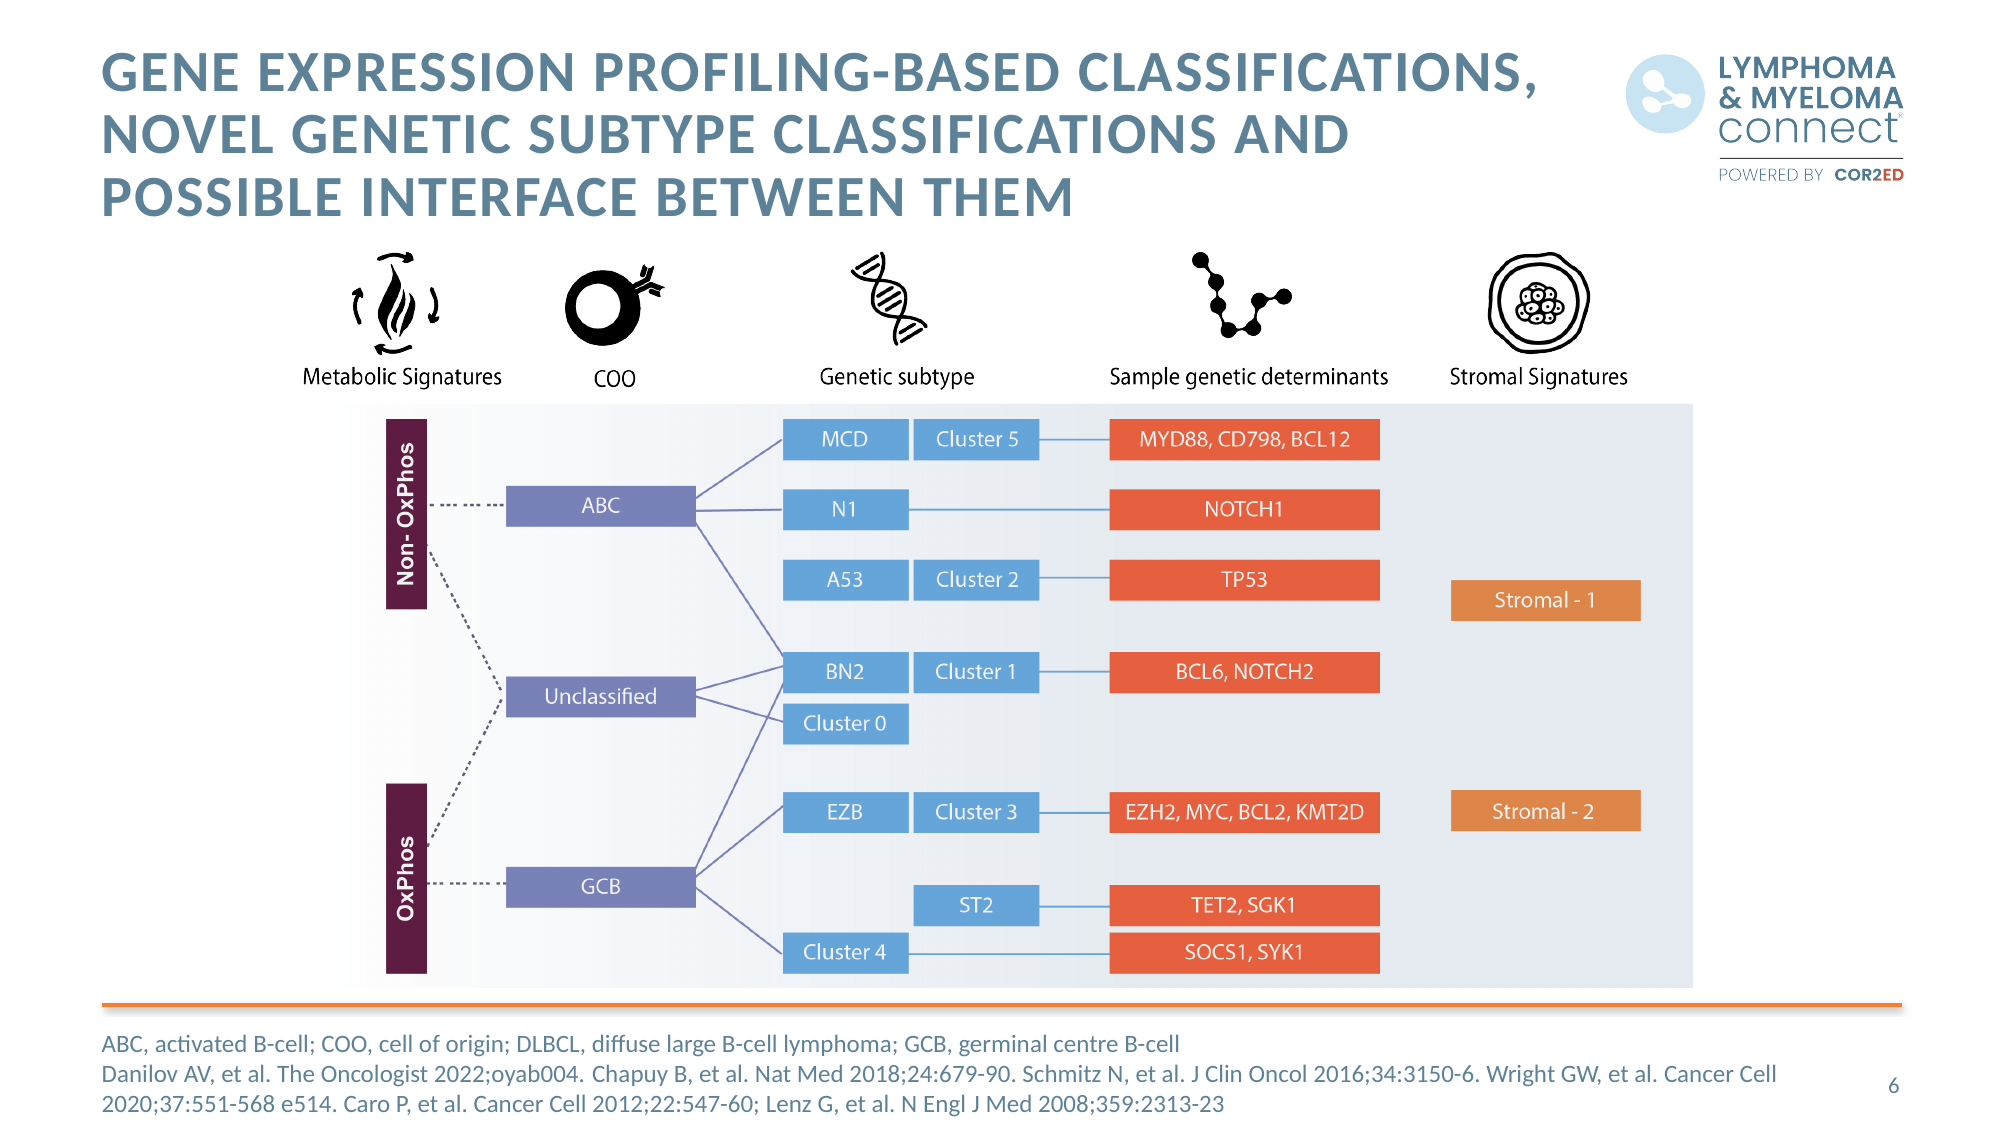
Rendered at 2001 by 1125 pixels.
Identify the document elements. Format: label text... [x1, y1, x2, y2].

slide_number 6 [1771, 1054, 1900, 1115]
title Gene expression profiling-based classifications, novel genetic subtype classifications and possible interface between them [101, 40, 1609, 173]
picture [1620, 47, 1908, 187]
list ABC, activated B-cell; COO, cell of origin; DLBCL, diffuse large B-cell lymphoma; GCB, germinal centre B-cell Danilov AV, et al. The Oncologist 2022;oyab004. Chapuy B, et al. Nat Med 2018;24:679-90. Schmitz N, et al. J Clin Oncol 2016;34:3150-6. Wright GW, et al. Cancer Cell 2020;37:551-568 e514. Caro P, et al. Cancer Cell 2012;22:547-60; Lenz G, et al. N Engl J Med 2008;359:2313-23 [101, 1042, 1850, 1103]
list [286, 241, 1714, 999]
